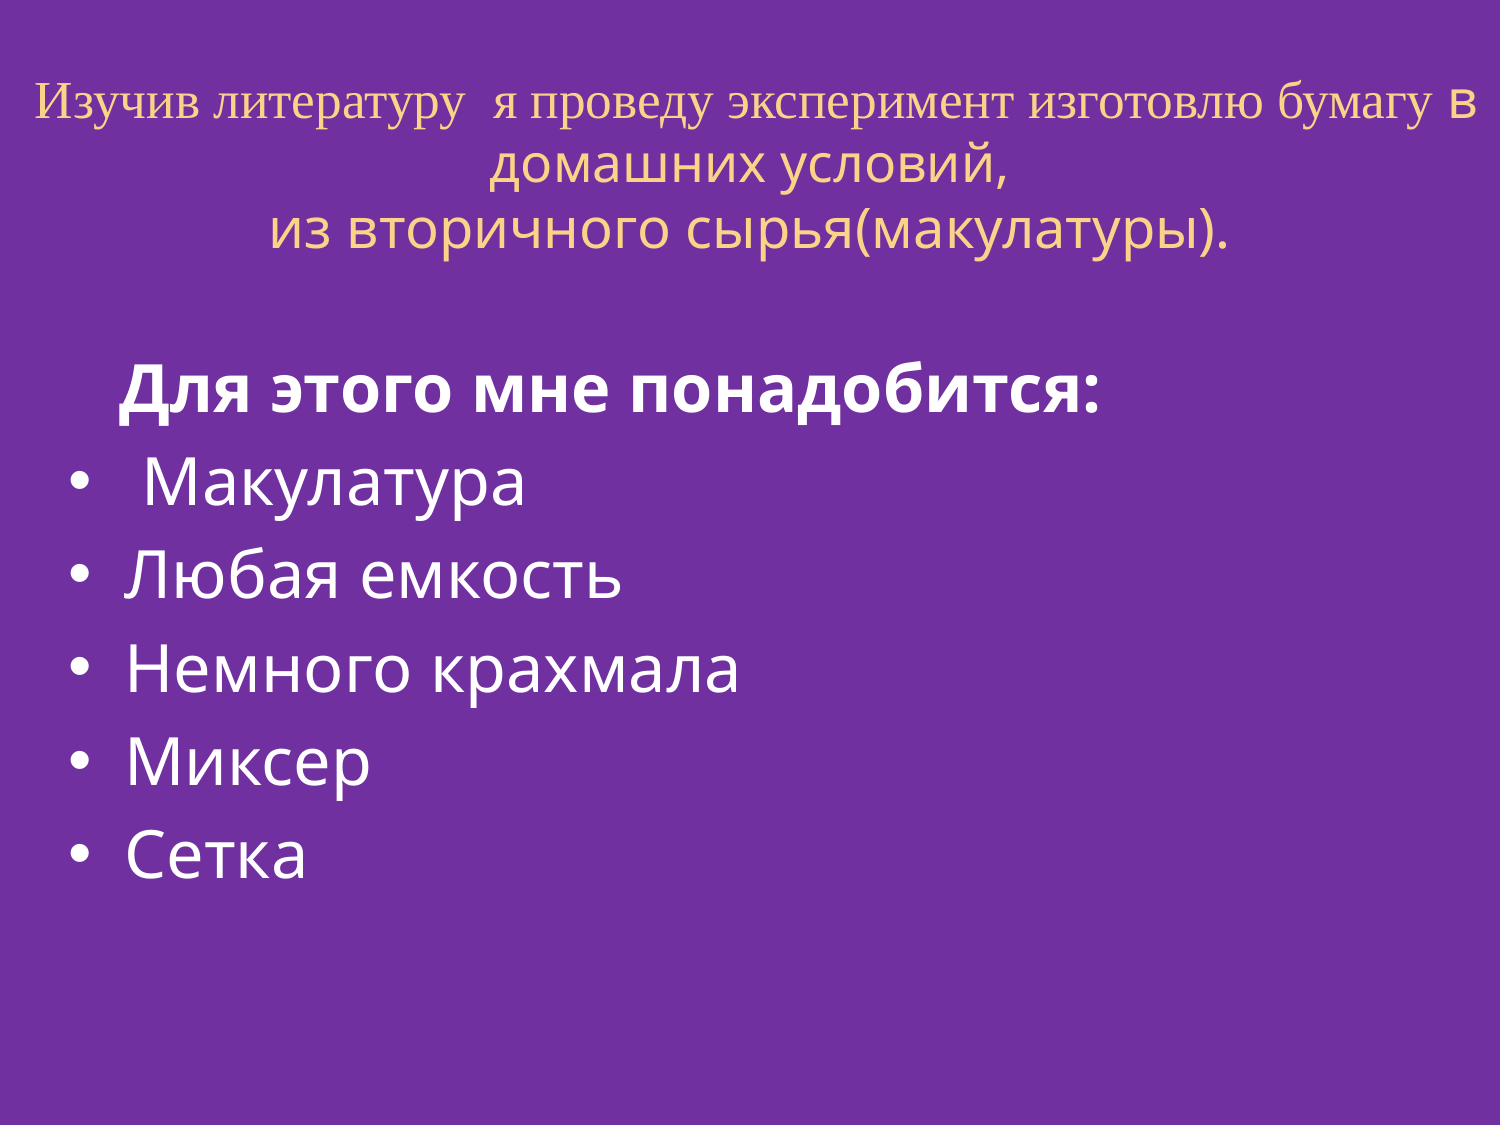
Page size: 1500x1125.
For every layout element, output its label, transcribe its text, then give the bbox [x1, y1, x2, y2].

title Изучив литературу я проведу эксперимент изготовлю бумагу в домашних условий, из вторичного сырья(макулатуры). [0, 0, 1500, 339]
list Для этого мне понадобится: Макулатура Любая емкость Немного крахмала Миксер Сетка [53, 338, 1425, 1083]
